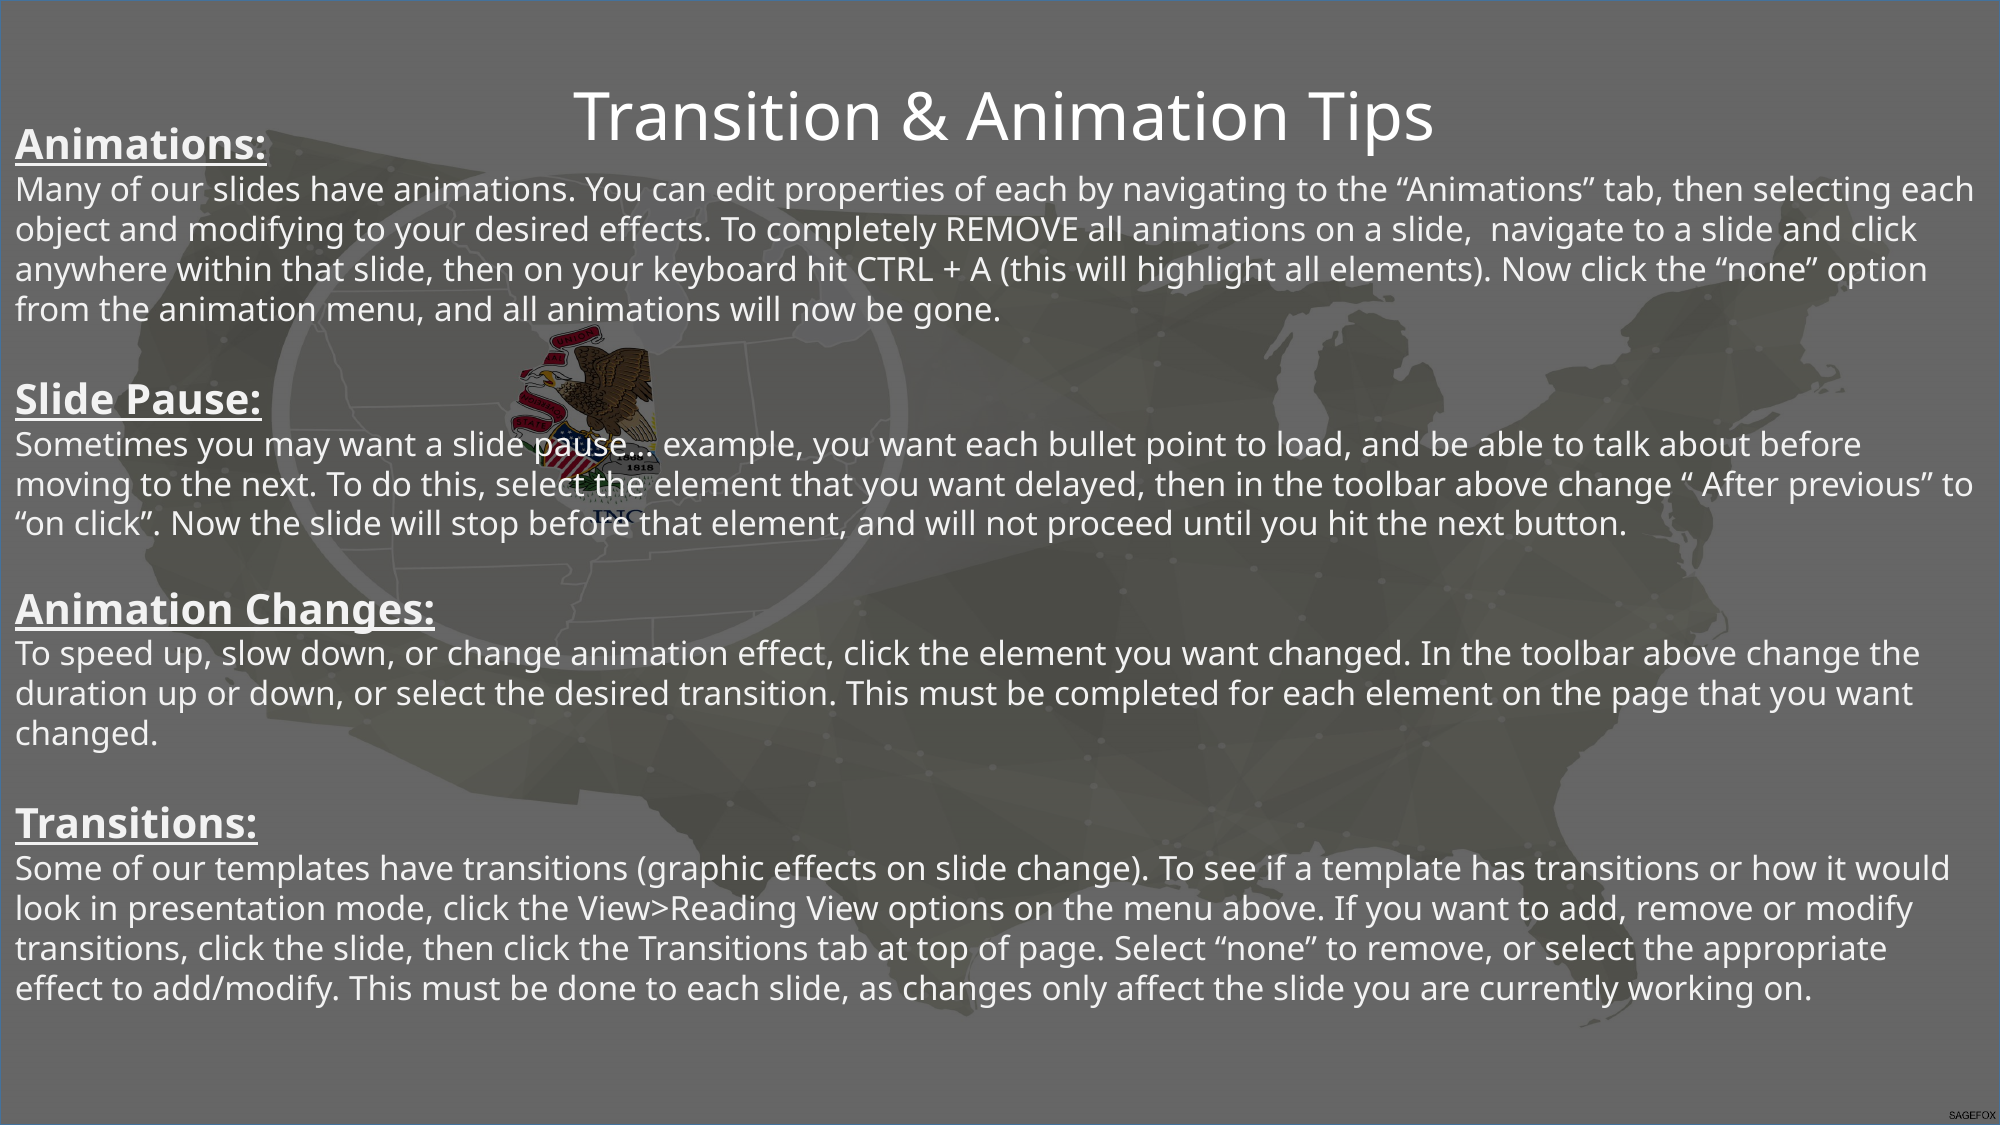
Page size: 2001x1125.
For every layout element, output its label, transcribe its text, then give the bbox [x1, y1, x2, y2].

title Transition & Animation Tips [477, 59, 1532, 177]
text_box Animations: Many of our slides have animations. You can edit properties of each by navigating to the “Animations” tab, then selecting each object and modifying to your desired effects. To completely REMOVE all animations on a slide, navigate to a slide and click anywhere within that slide, then on your keyboard hit CTRL + A (this will highlight all elements). Now click the “none” option from the animation menu, and all animations will now be gone. Slide Pause: Sometimes you may want a slide pause… example, you want each bullet point to load, and be able to talk about before moving to the next. To do this, select the element that you want delayed, then in the toolbar above change “ After previous” to “on click”. Now the slide will stop before that element, and will not proceed until you hit the next button. Animation Changes: To speed up, slow down, or change animation effect, click the element you want changed. In the toolbar above change the duration up or down, or select the desired transition. This must be completed for each element on the page that you want changed. Transitions: Some of our templates have transitions (graphic effects on slide change). To see if a template has transitions or how it would look in presentation mode, click the View>Reading View options on the menu above. If you want to add, remove or modify transitions, click the slide, then click the Transitions tab at top of page. Select “none” to remove, or select the appropriate effect to add/modify. This must be done to each slide, as changes only affect the slide you are currently working on. [0, 0, 2000, 1125]
